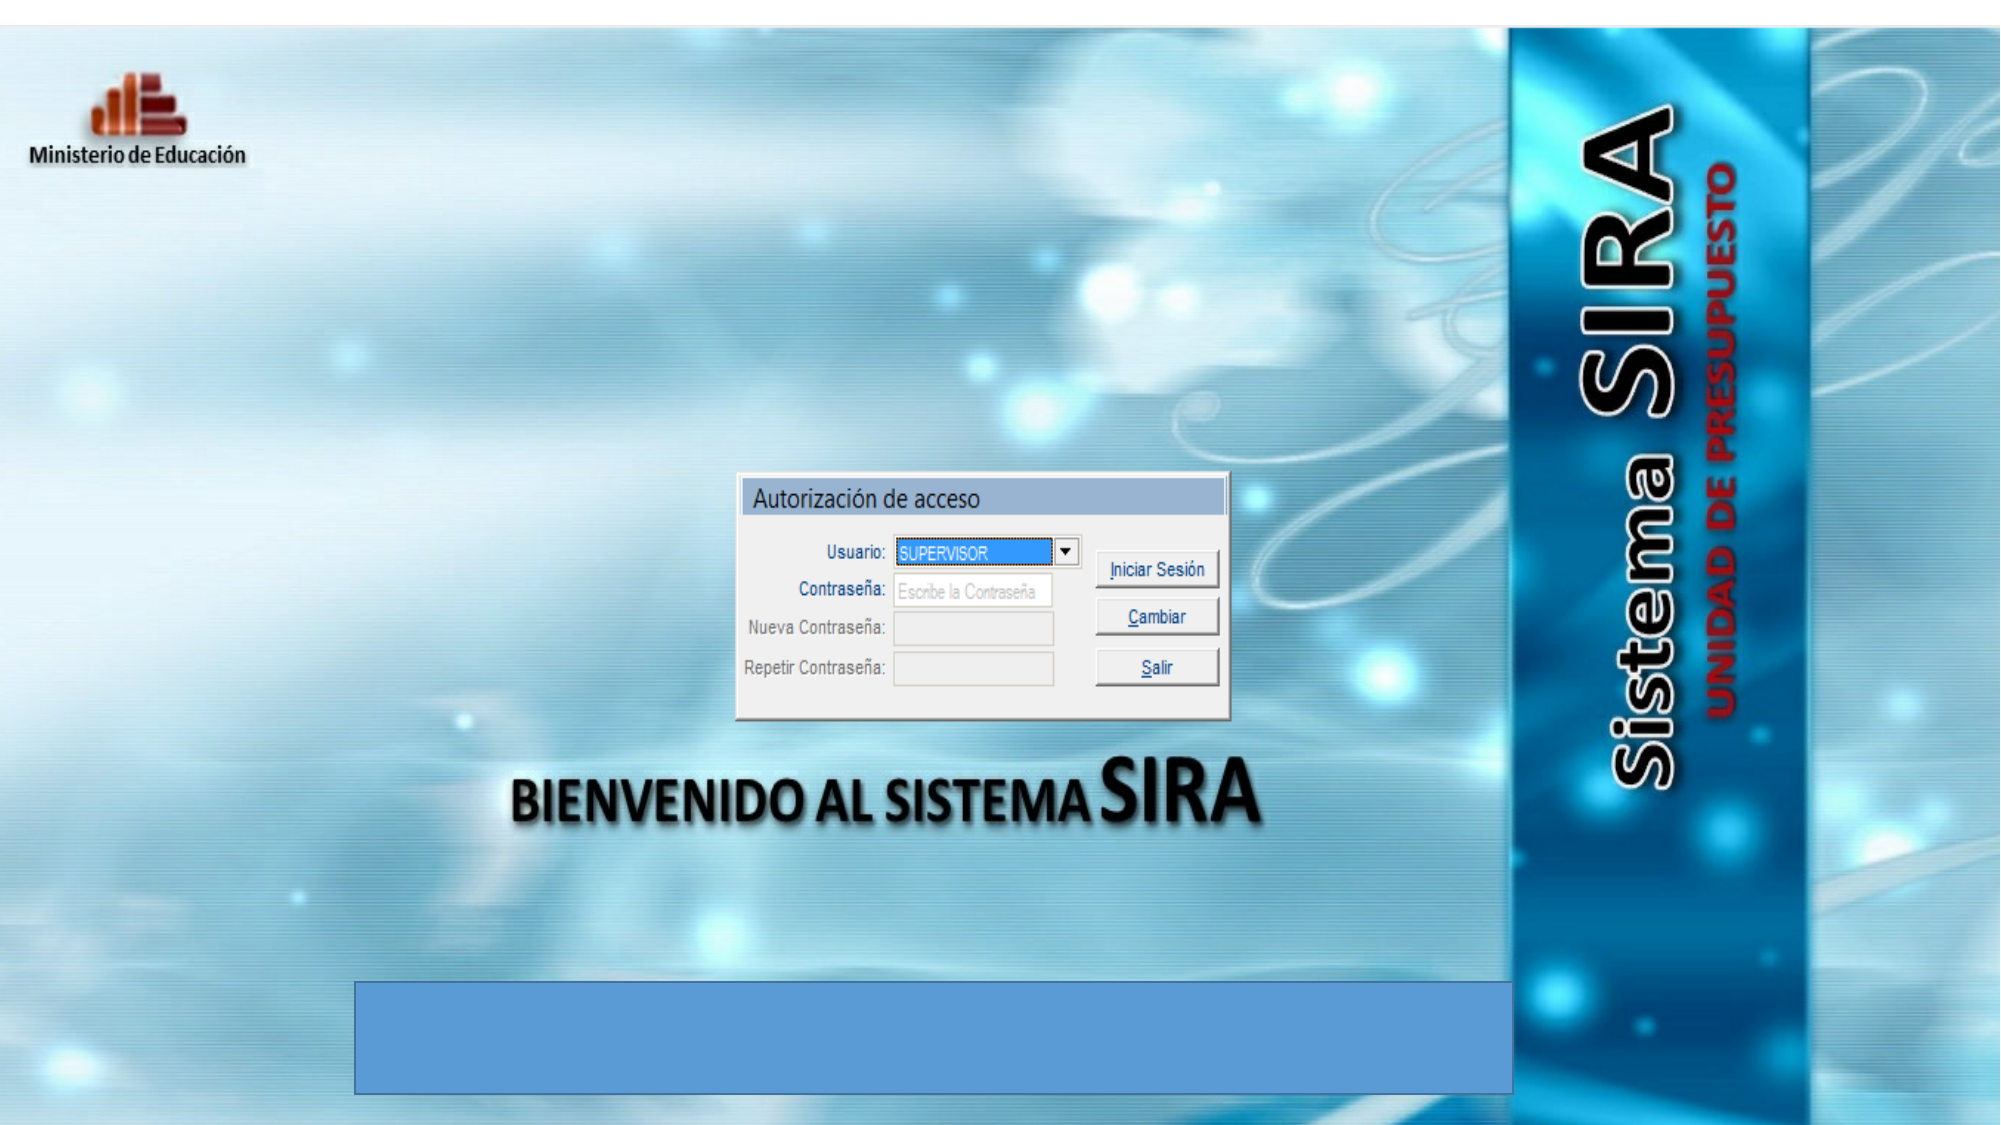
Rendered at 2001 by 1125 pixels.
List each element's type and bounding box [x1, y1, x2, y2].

list [0, 25, 2000, 1125]
